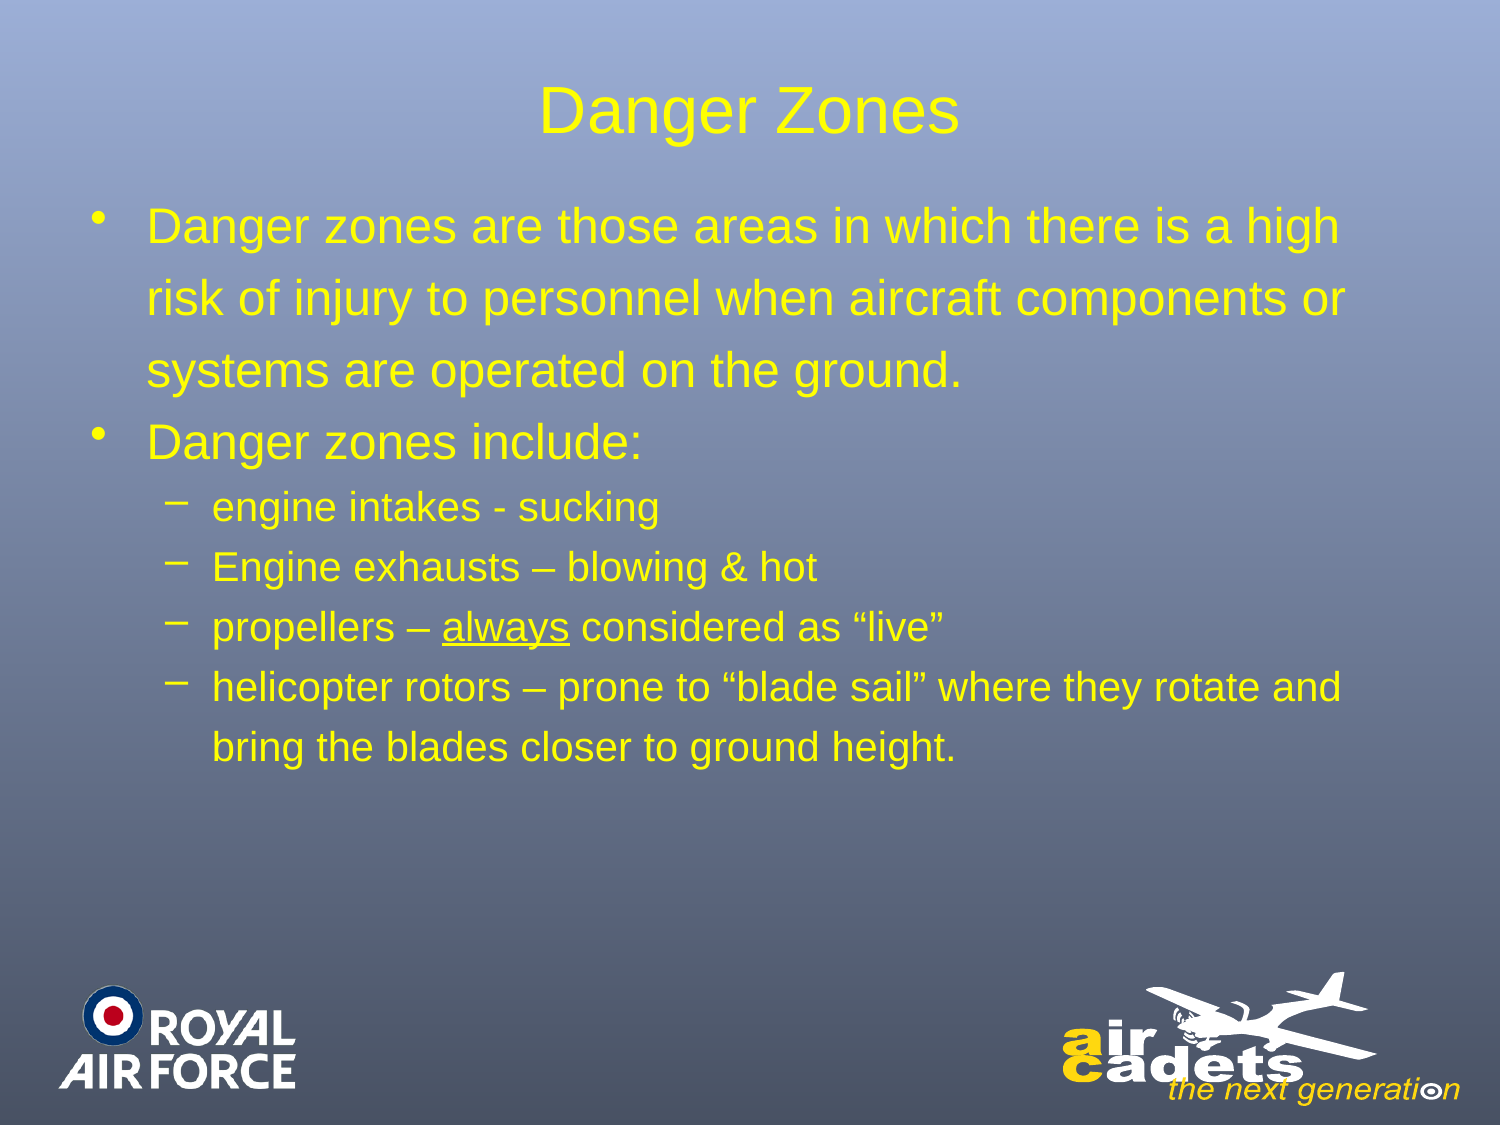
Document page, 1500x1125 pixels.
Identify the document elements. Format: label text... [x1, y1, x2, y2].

list Danger zones are those areas in which there is a high risk of injury to personnel when aircraft components or systems are operated on the ground. Danger zones include: engine intakes - sucking Engine exhausts – blowing & hot propellers – always considered as “live” helicopter rotors – prone to “blade sail” where they rotate and bring the blades closer to ground height. [74, 173, 1400, 1006]
title Danger Zones [74, 13, 1426, 201]
picture [58, 982, 296, 1089]
